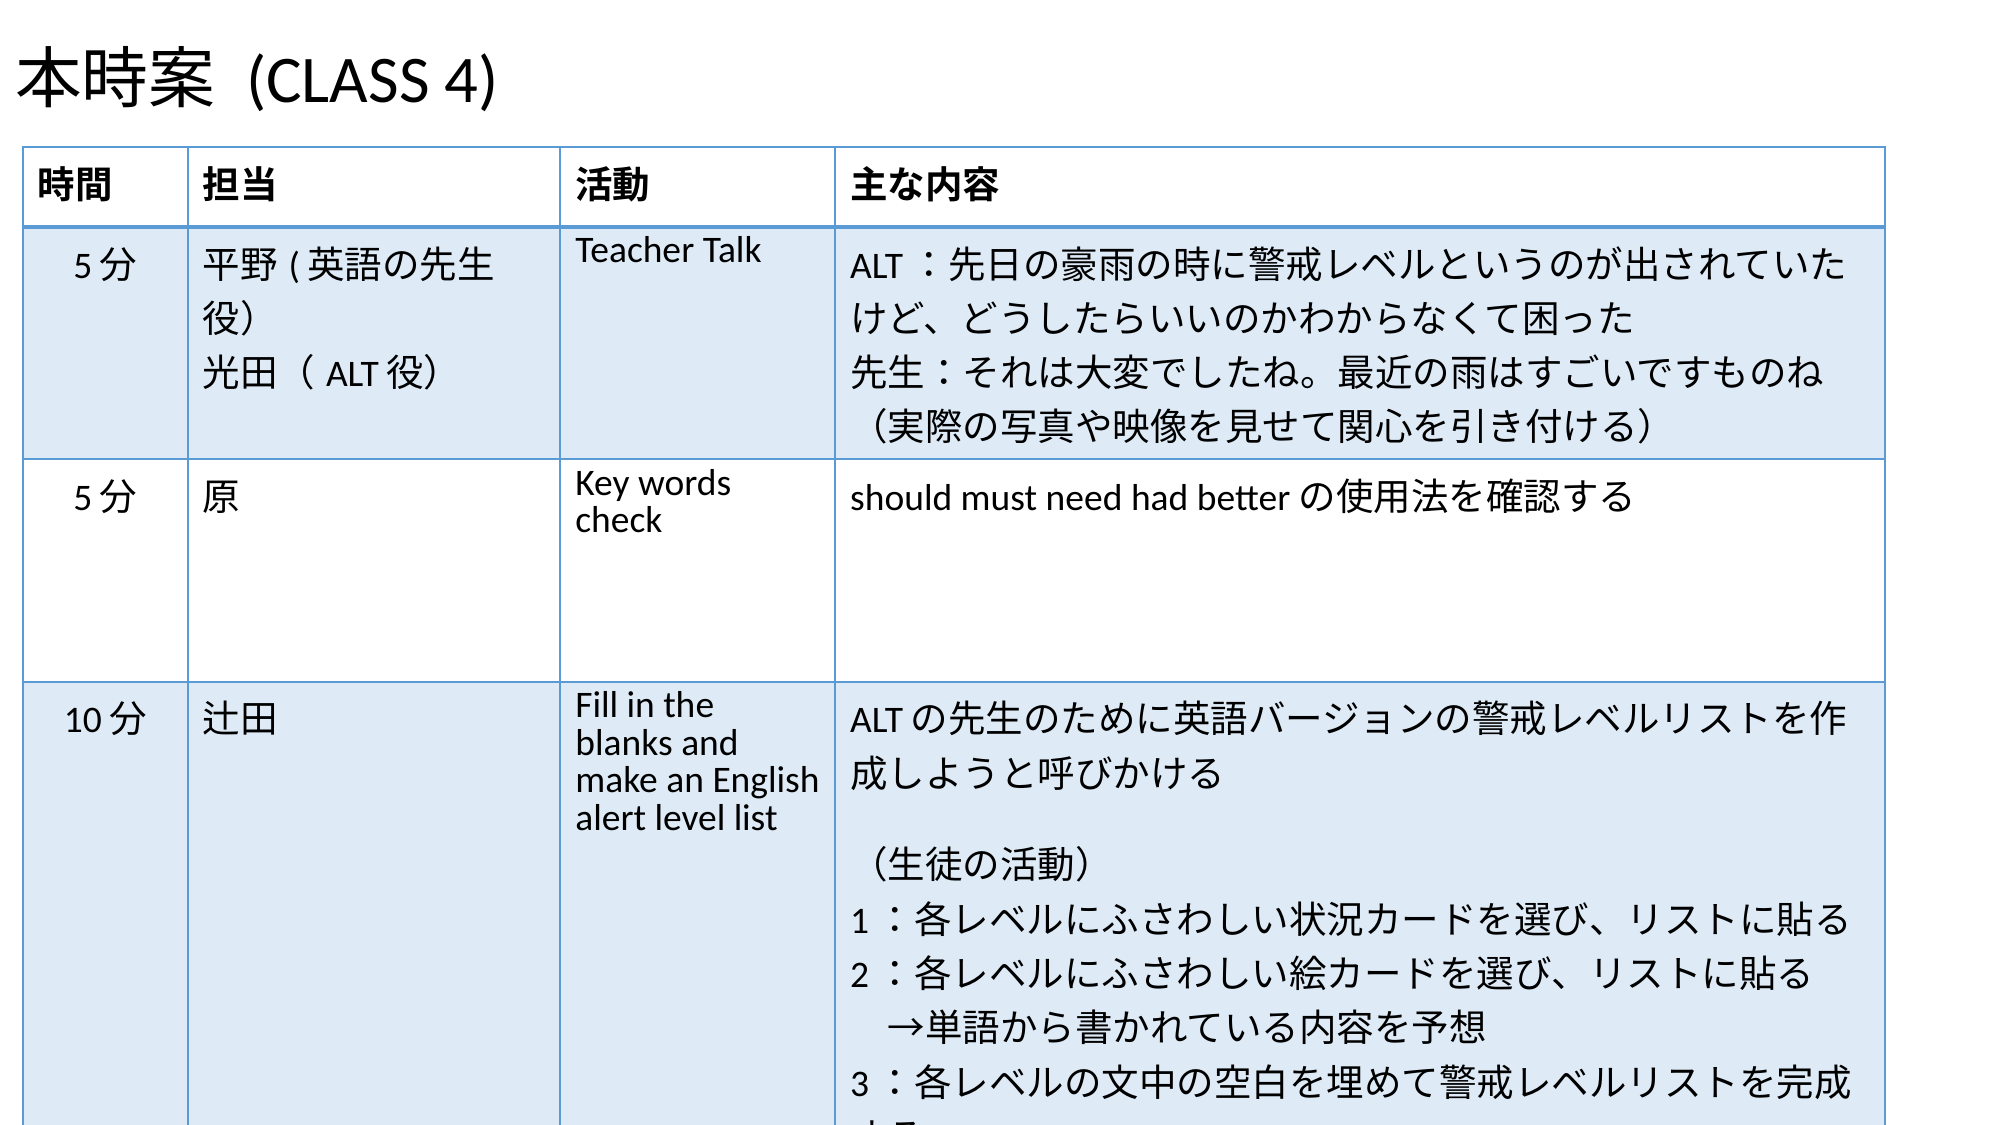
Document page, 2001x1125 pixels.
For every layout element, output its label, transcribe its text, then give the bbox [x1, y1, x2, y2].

table_cell 5分 [24, 460, 187, 681]
table_header 時間 [24, 148, 187, 225]
table_cell 原 [189, 460, 559, 681]
table_cell should must need had betterの使用法を確認する [836, 460, 1884, 681]
table_cell Key words check [561, 460, 834, 681]
table_cell ALTの先生のために英語バージョンの警戒レベルリストを作成しようと呼びかける （生徒の活動） 1：各レベルにふさわしい状況カードを選び、リストに貼る 2：各レベルにふさわしい絵カードを選び、リストに貼る →単語から書かれている内容を予想 3：各レベルの文中の空白を埋めて警戒レベルリストを完成する [836, 683, 1884, 1125]
table_header 主な内容 [836, 148, 1884, 225]
table_cell 辻田 [189, 683, 559, 1125]
table_cell 10分 [24, 683, 187, 1125]
table_header 担当 [189, 148, 559, 225]
table_header 活動 [561, 148, 834, 225]
title 本時案 (CLASS 4) [0, 0, 1725, 190]
table_cell ALT：先日の豪雨の時に警戒レベルというのが出されていたけど、どうしたらいいのかわからなくて困った 先生：それは大変でしたね。最近の雨はすごいですものね （実際の写真や映像を見せて関心を引き付ける） [836, 229, 1884, 458]
table_cell 5分 [24, 229, 187, 458]
table_cell 平野(英語の先生役） 光田（ALT役） [189, 229, 559, 458]
table_cell Teacher Talk [561, 229, 834, 458]
table_cell Fill in the blanks and make an English alert level list [561, 683, 834, 1125]
